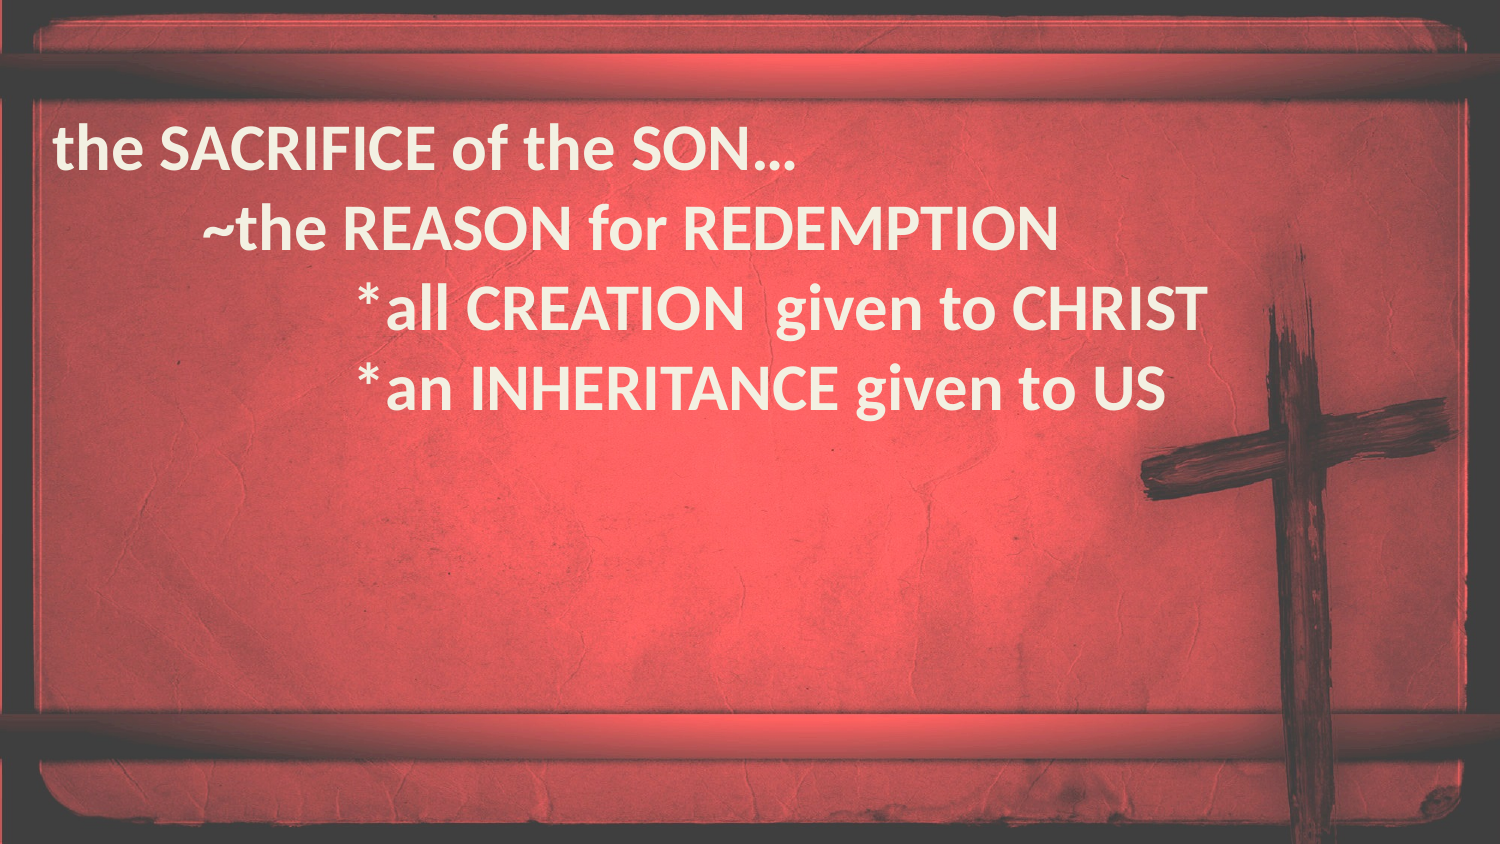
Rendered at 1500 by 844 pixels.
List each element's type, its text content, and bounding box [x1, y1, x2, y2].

picture [0, 0, 1500, 844]
text_box the SACRIFICE of the SON… ~the REASON for REDEMPTION *all CREATION given to CHRIST *an INHERITANCE given to US [37, 96, 1363, 592]
